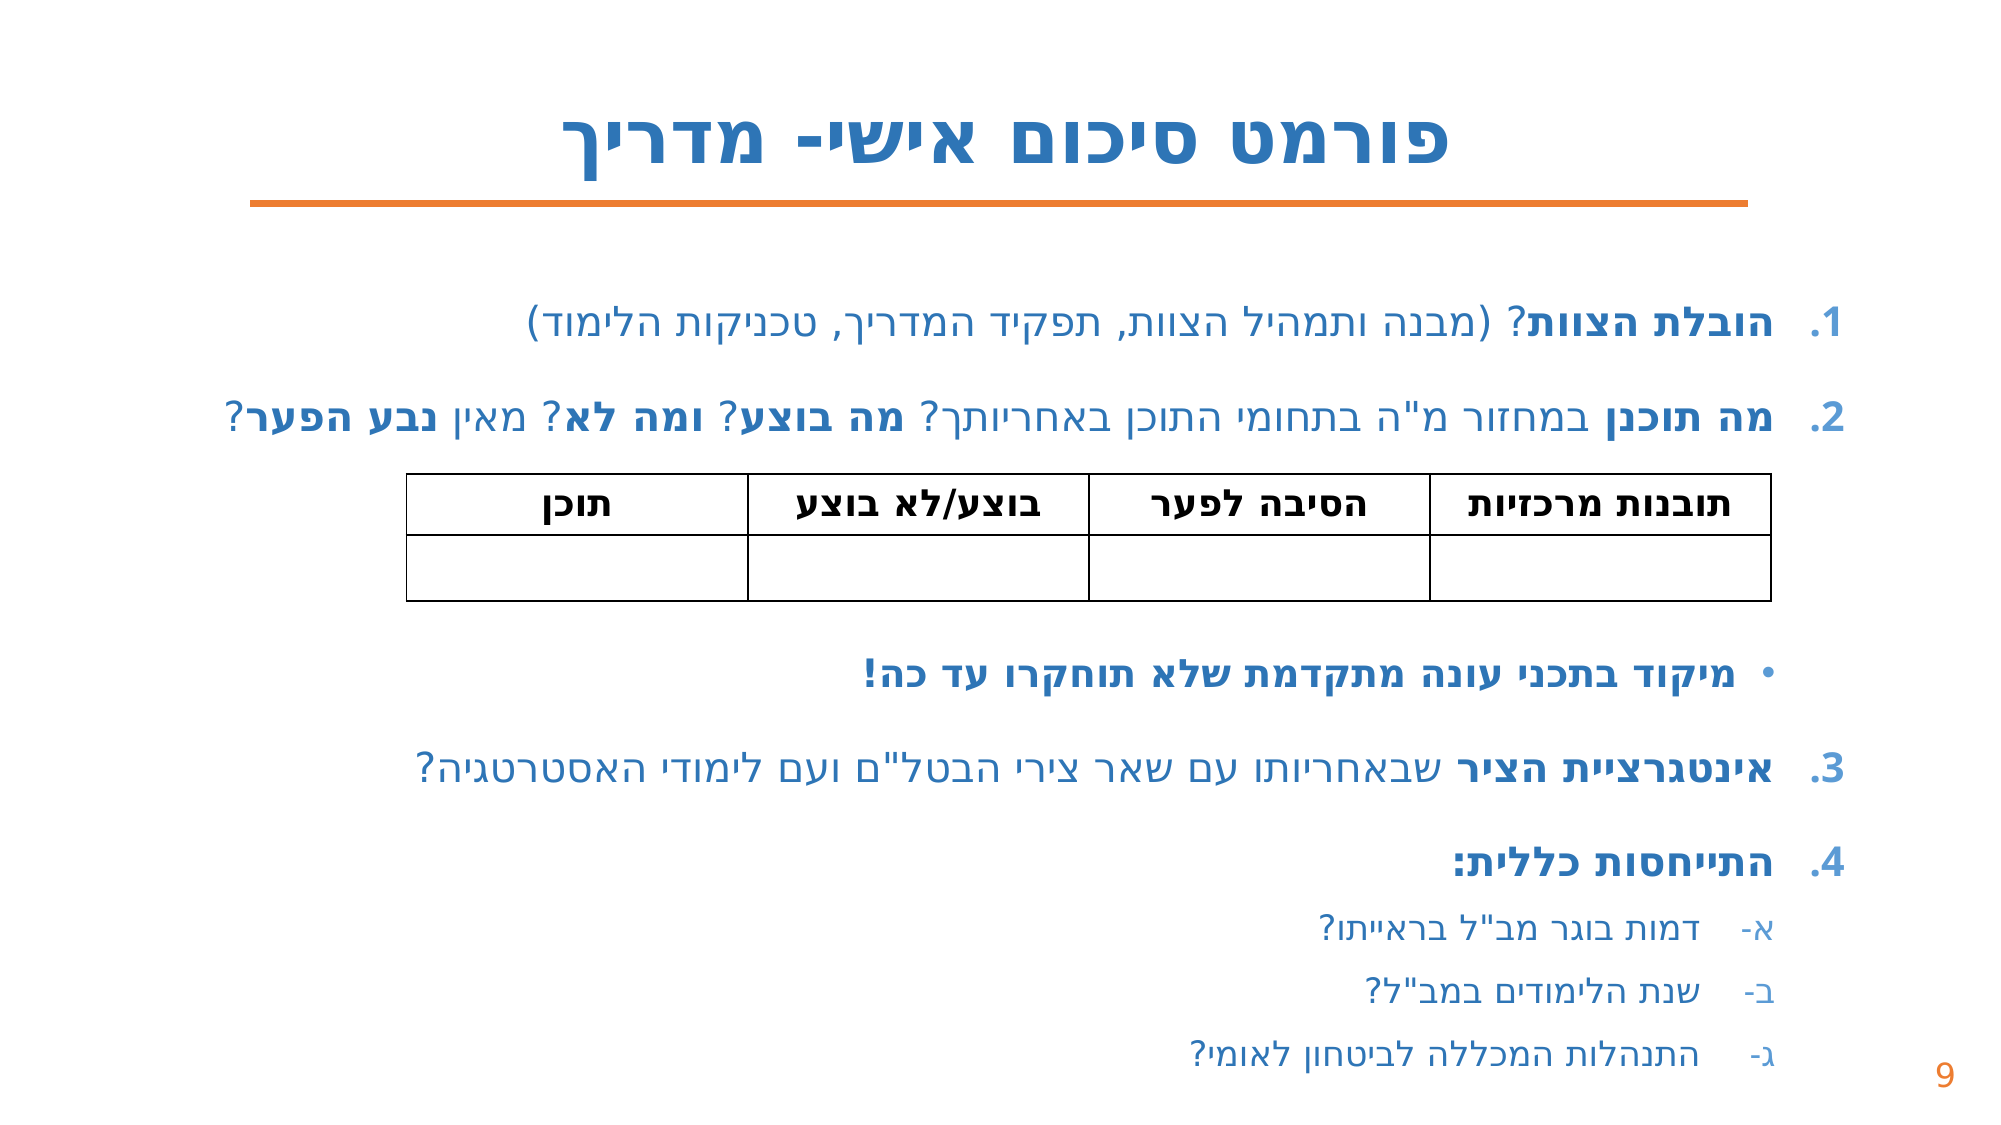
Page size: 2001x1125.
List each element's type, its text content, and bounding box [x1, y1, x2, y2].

table_cell [1431, 536, 1770, 600]
table_cell [1090, 536, 1429, 600]
table_header תוכן [407, 475, 747, 534]
title פורמט סיכום אישי- מדריך [143, 30, 1869, 248]
table_header תובנות מרכזיות [1431, 475, 1770, 534]
table_header הסיבה לפער [1090, 475, 1429, 534]
text_box הובלת הצוות? (מבנה ותמהיל הצוות, תפקיד המדריך, טכניקות הלימוד) מה תוכנן במחזור מ"ה בתחומי התוכן באחריותך? מה בוצע? ומה לא? מאין נבע הפער? מיקוד בתכני עונה מתקדמת שלא תוחקרו עד כה! אינטגרציית הציר שבאחריותו עם שאר צירי הבטל"ם ועם לימודי האסטרטגיה? התייחסות כללית: דמות בוגר מב"ל בראייתו? שנת הלימודים במב"ל? התנהלות המכללה לביטחון לאומי? [139, 262, 1865, 1089]
table_header בוצע/לא בוצע [749, 475, 1088, 534]
table_cell [407, 536, 747, 600]
table_cell [749, 536, 1088, 600]
